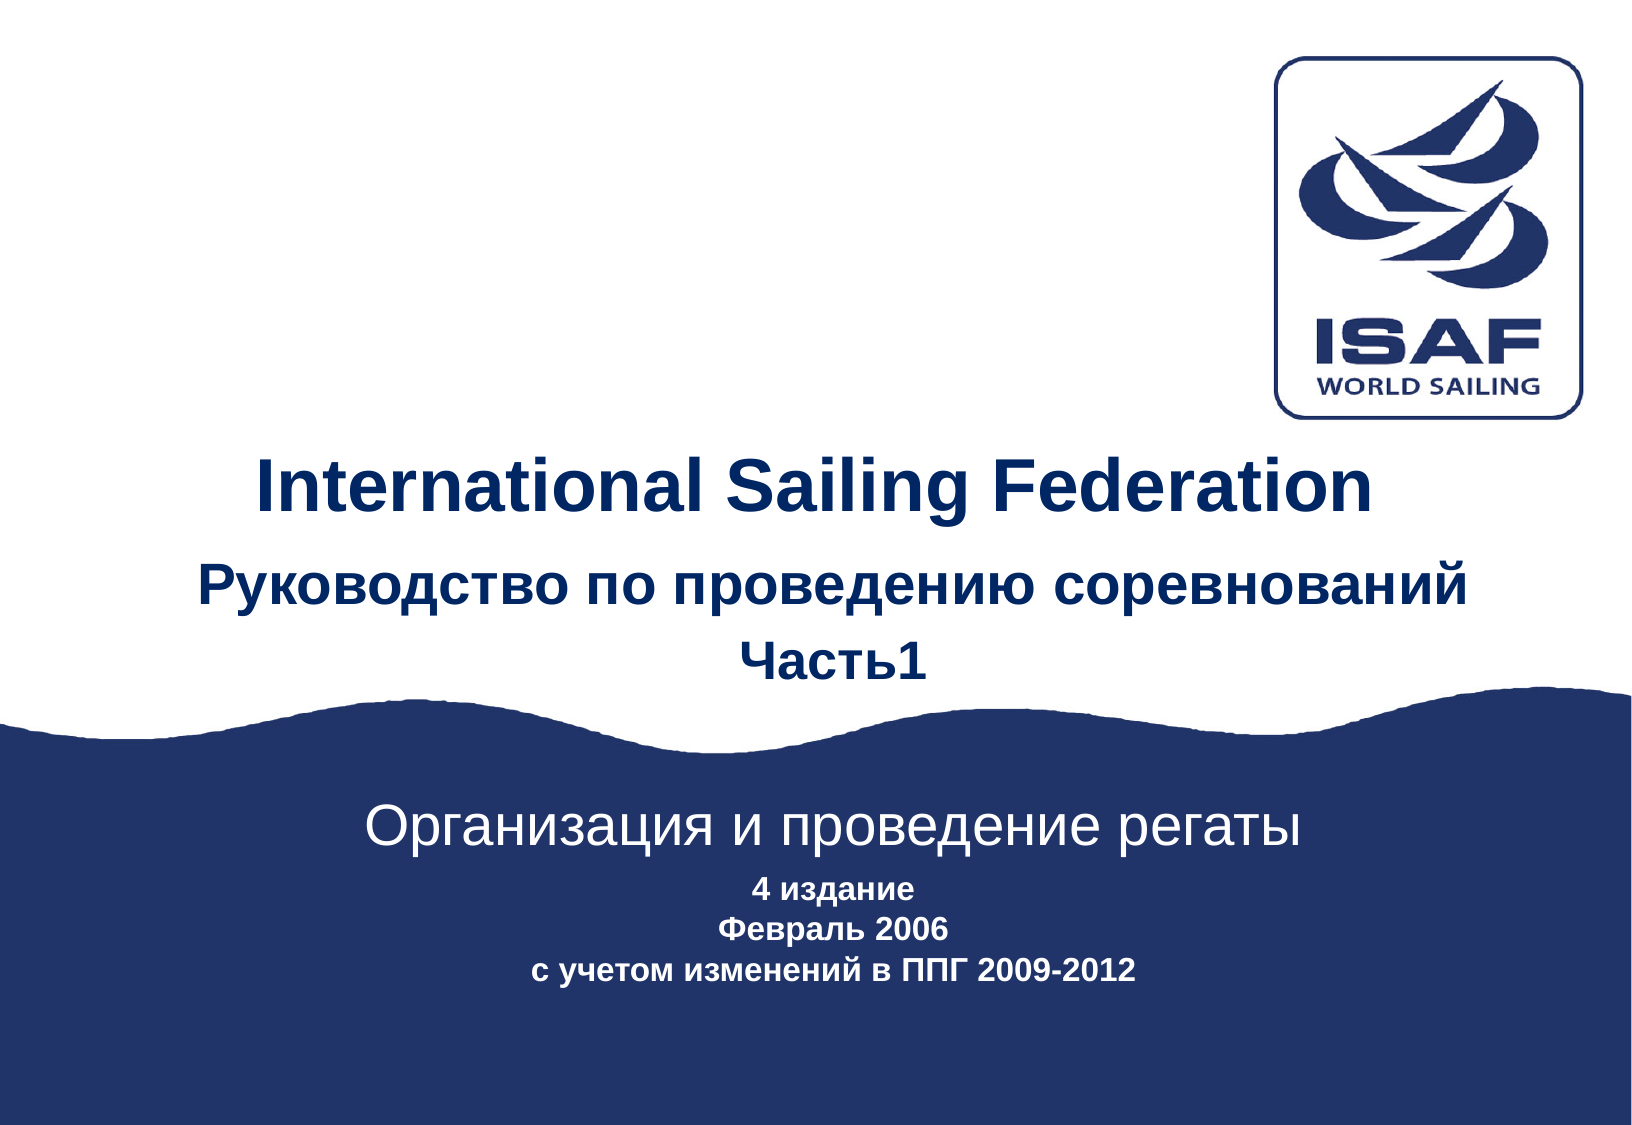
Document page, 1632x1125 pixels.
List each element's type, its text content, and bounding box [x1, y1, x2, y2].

text_box Руководство по проведению соревнований Часть1 Организация и проведение регаты 4 издание Февраль 2006 с учетом изменений в ППГ 2009-2012 [35, 538, 1632, 1040]
picture [0, 0, 1632, 1125]
